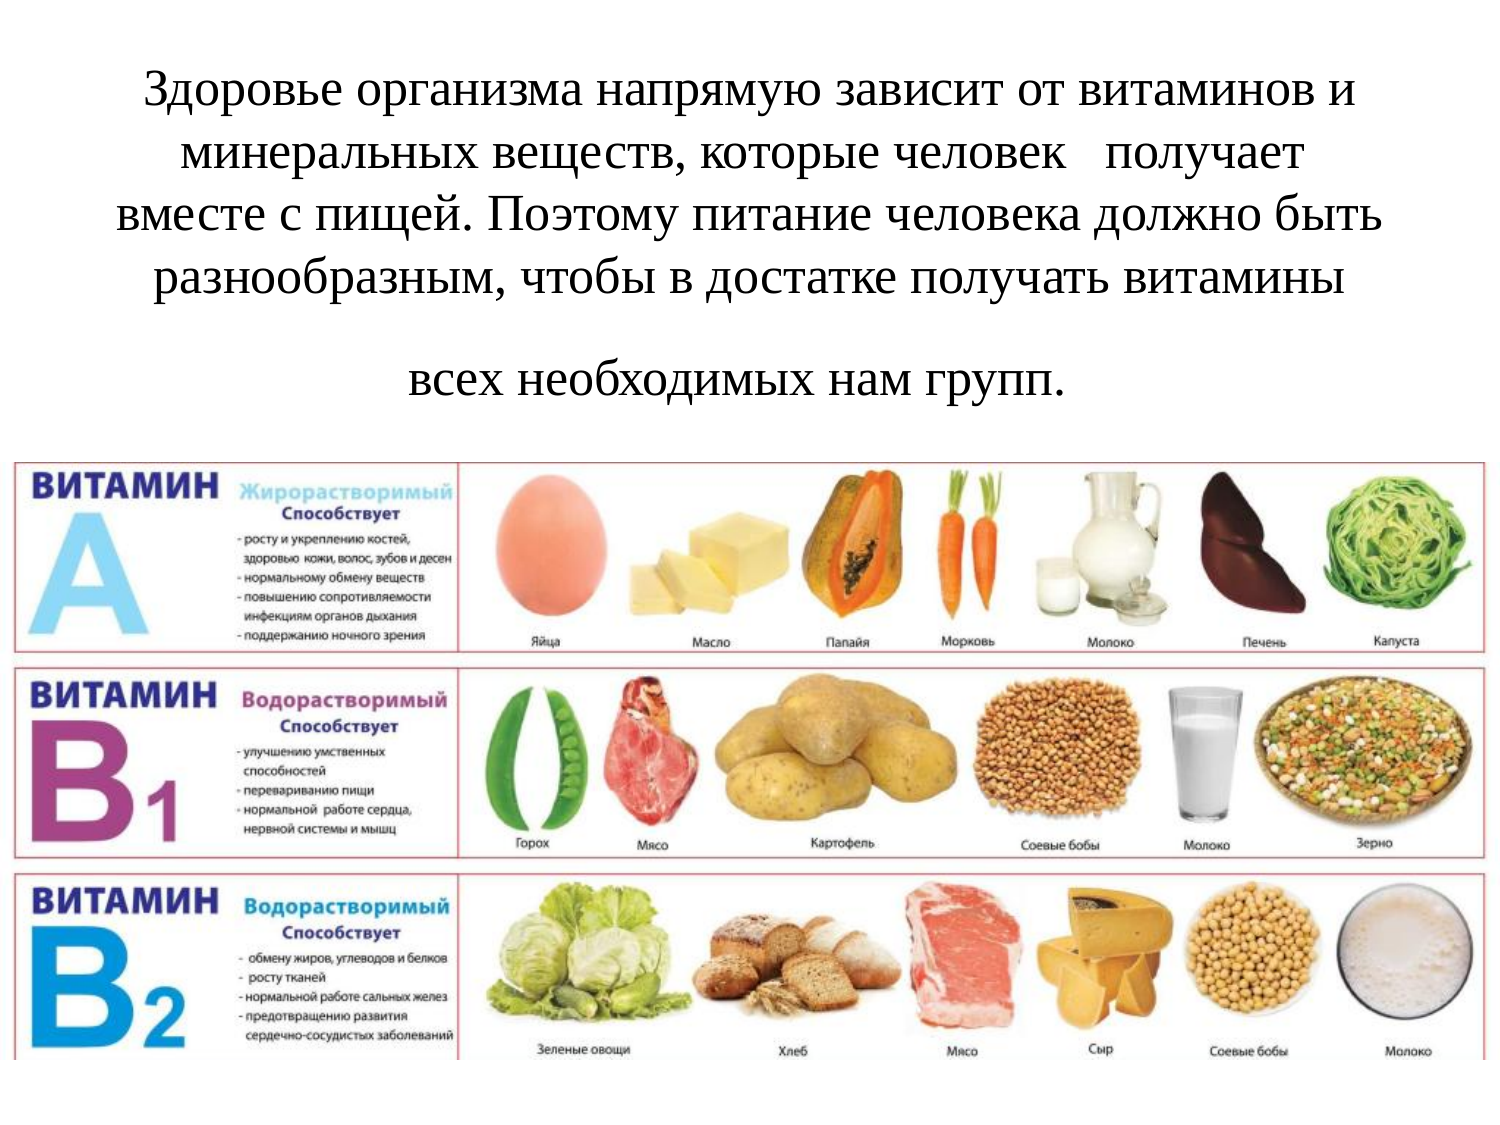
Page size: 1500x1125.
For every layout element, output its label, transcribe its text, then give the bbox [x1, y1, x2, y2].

picture [0, 462, 1500, 1060]
title Здоровье организма напрямую зависит от витаминов и минеральных веществ, которые человек получает вместе с пищей. Поэтому питание человека должно быть разнообразным, чтобы в достатке получать витамины всех необходимых нам групп. [0, 37, 1500, 430]
